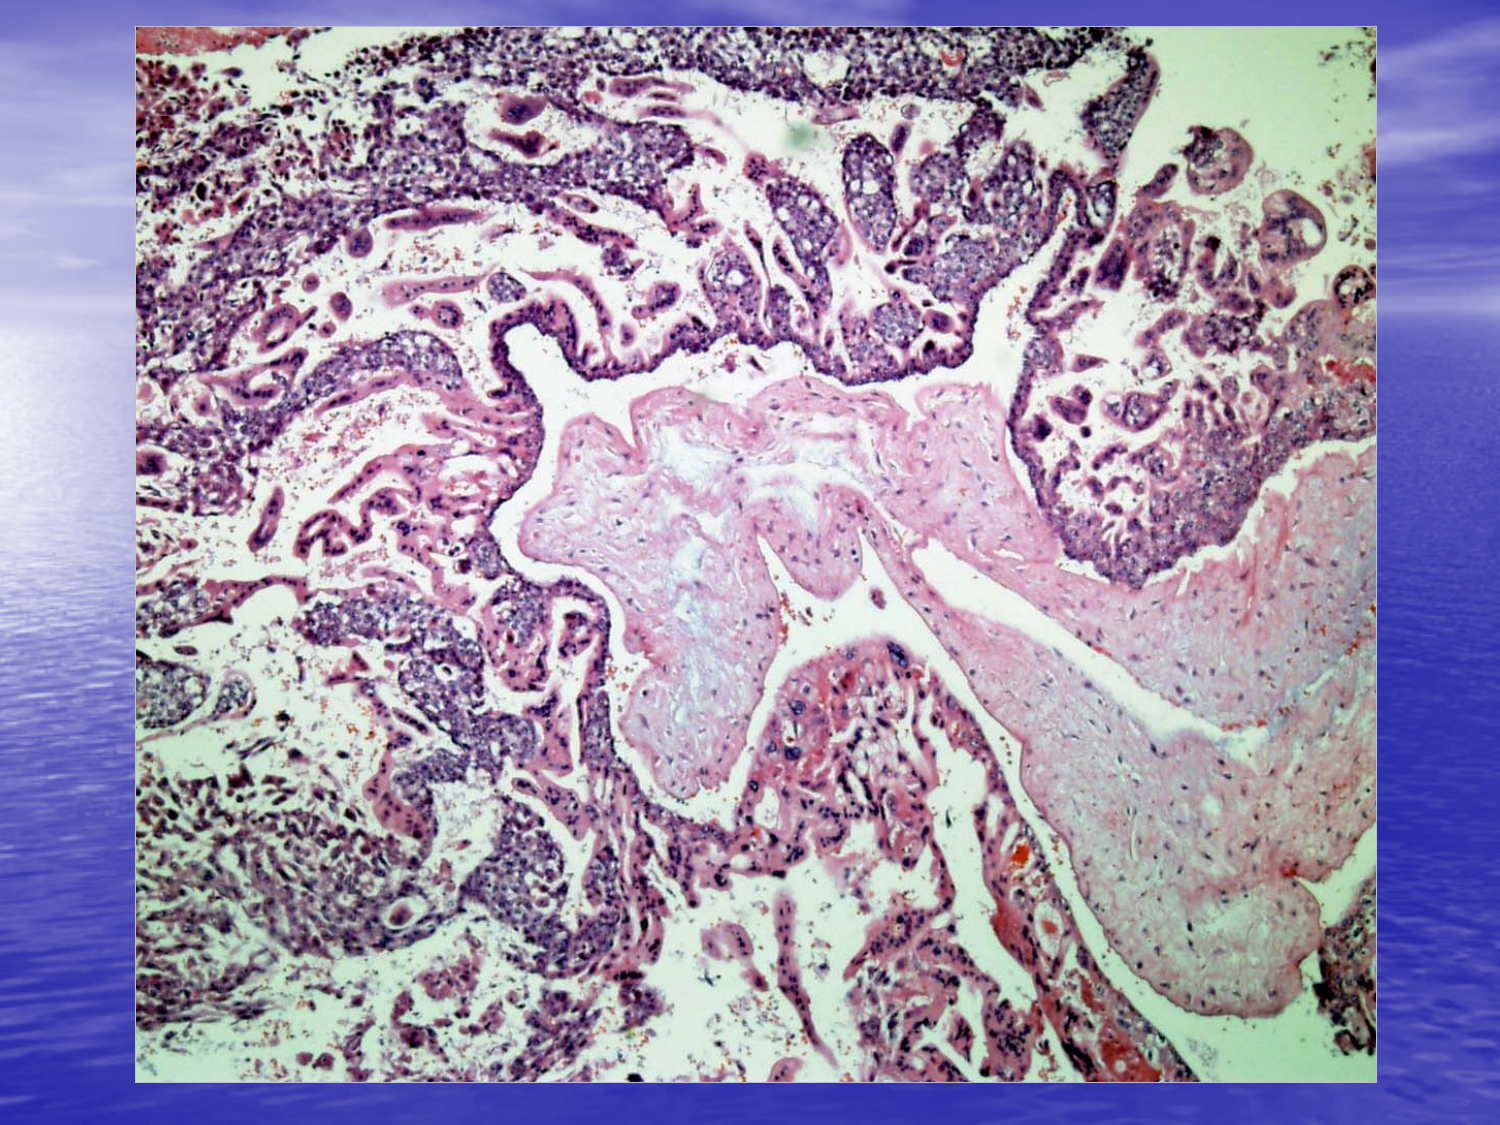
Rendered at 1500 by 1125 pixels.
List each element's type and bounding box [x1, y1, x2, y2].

picture [134, 25, 1377, 1083]
